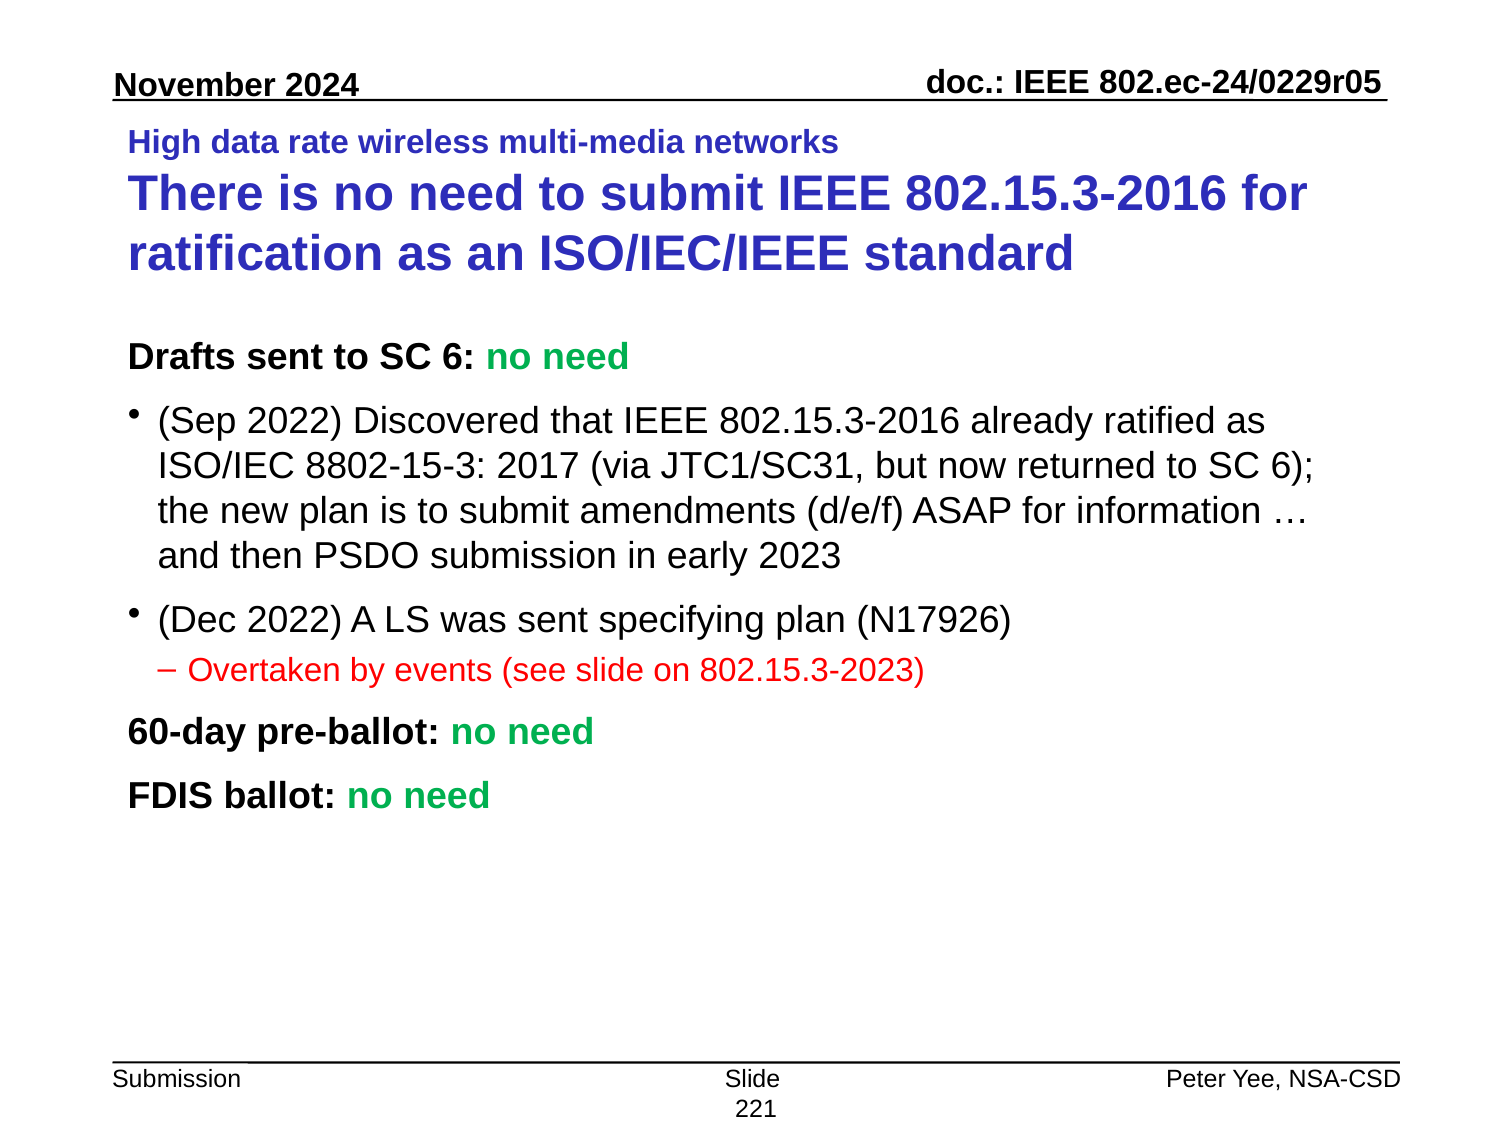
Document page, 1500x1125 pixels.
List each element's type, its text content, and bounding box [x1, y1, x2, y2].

title High data rate wireless multi-media networks There is no need to submit IEEE 802.15.3-2016 for ratification as an ISO/IEC/IEEE standard [112, 112, 1388, 288]
list Drafts sent to SC 6: no need (Sep 2022) Discovered that IEEE 802.15.3-2016 already ratified as ISO/IEC 8802-15-3: 2017 (via JTC1/SC31, but now returned to SC 6); the new plan is to submit amendments (d/e/f) ASAP for information … and then PSDO submission in early 2023 (Dec 2022) A LS was sent specifying plan (N17926) Overtaken by events (see slide on 802.15.3-2023) 60-day pre-ballot: no need FDIS ballot: no need [112, 324, 1388, 1000]
slide_number Slide 221 [709, 1061, 803, 1093]
footer Peter Yee, NSA-CSD [1164, 1061, 1402, 1093]
